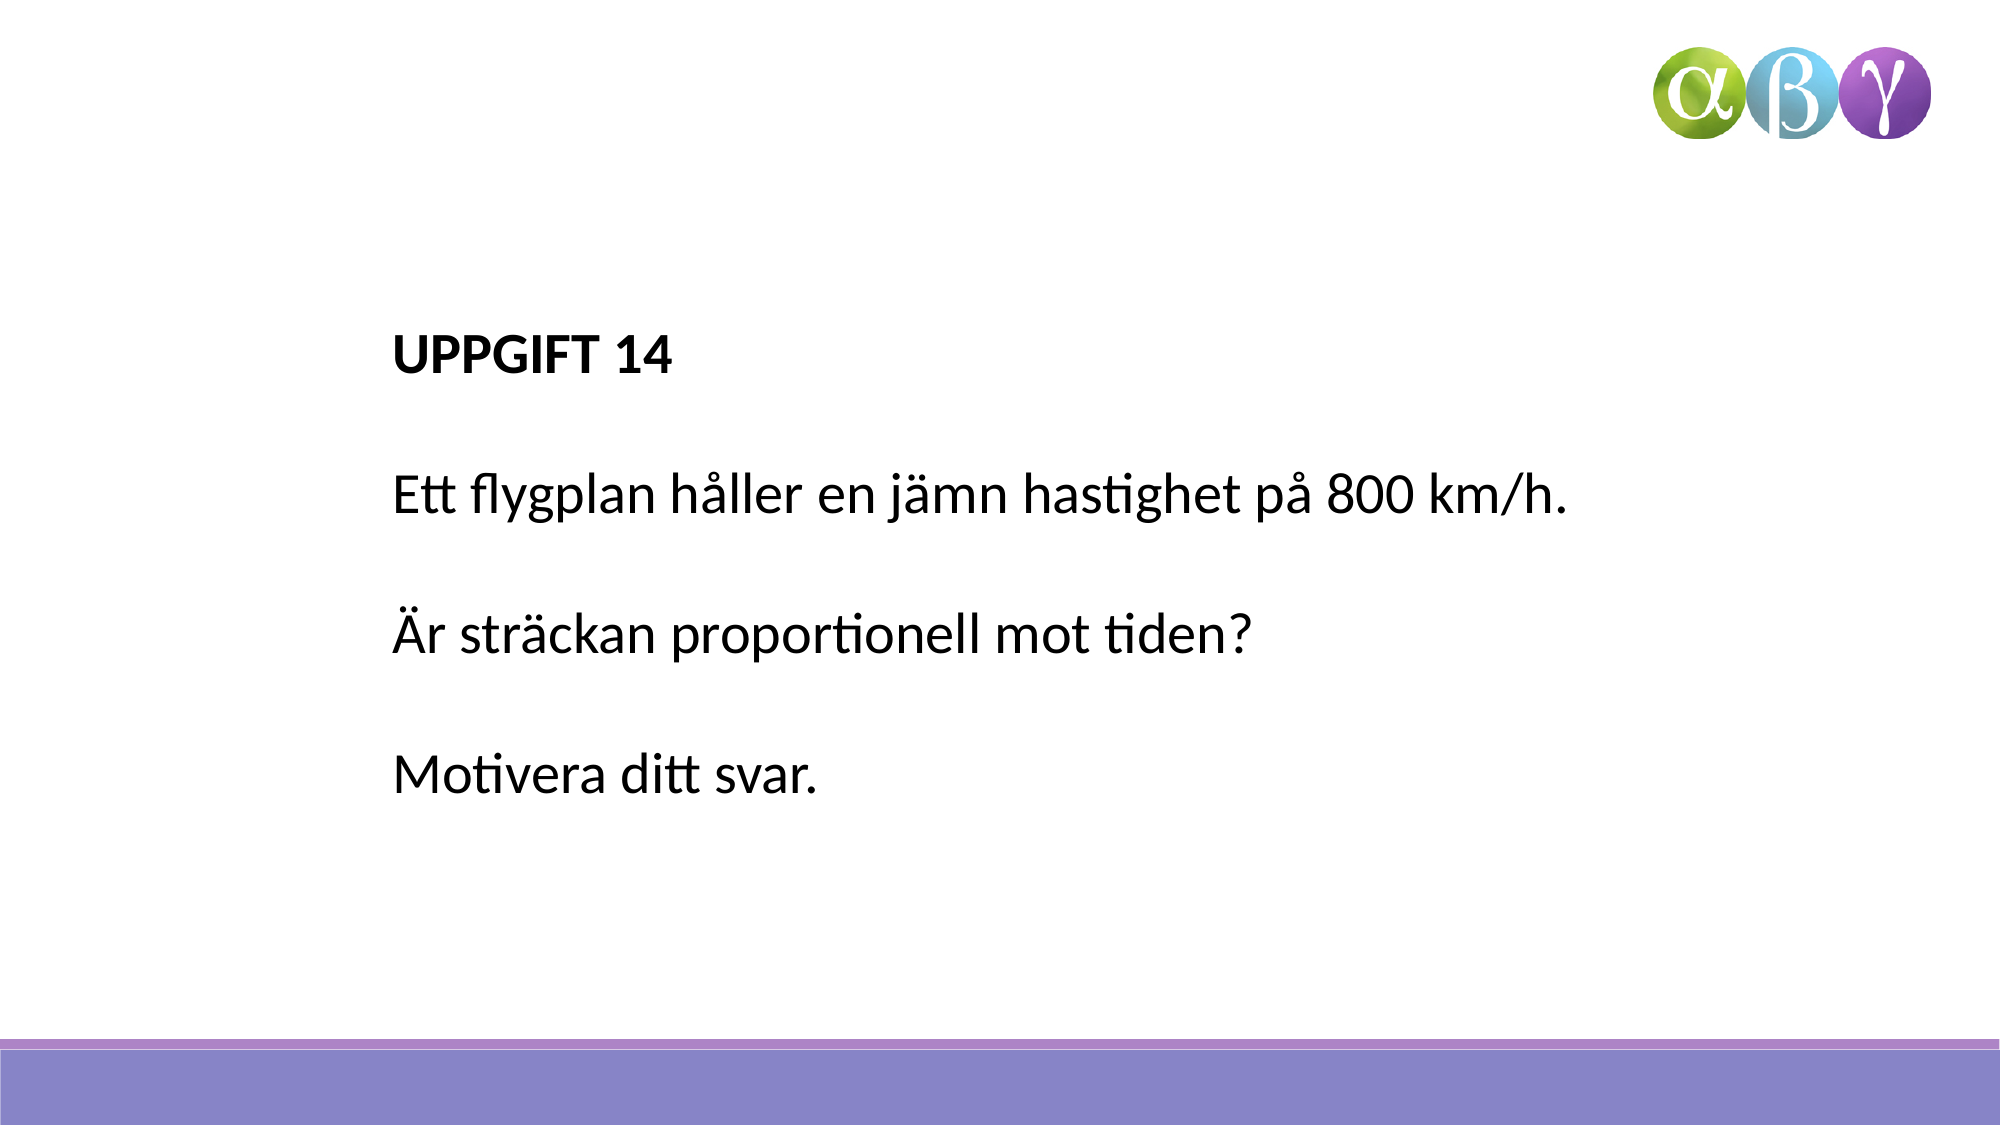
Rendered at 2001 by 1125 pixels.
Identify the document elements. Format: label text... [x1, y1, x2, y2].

picture [1652, 46, 1932, 140]
text_box UPPGIFT 14 Ett flygplan håller en jämn hastighet på 800 km/h. Är sträckan proportionell mot tiden? Motivera ditt svar. [377, 307, 1623, 813]
